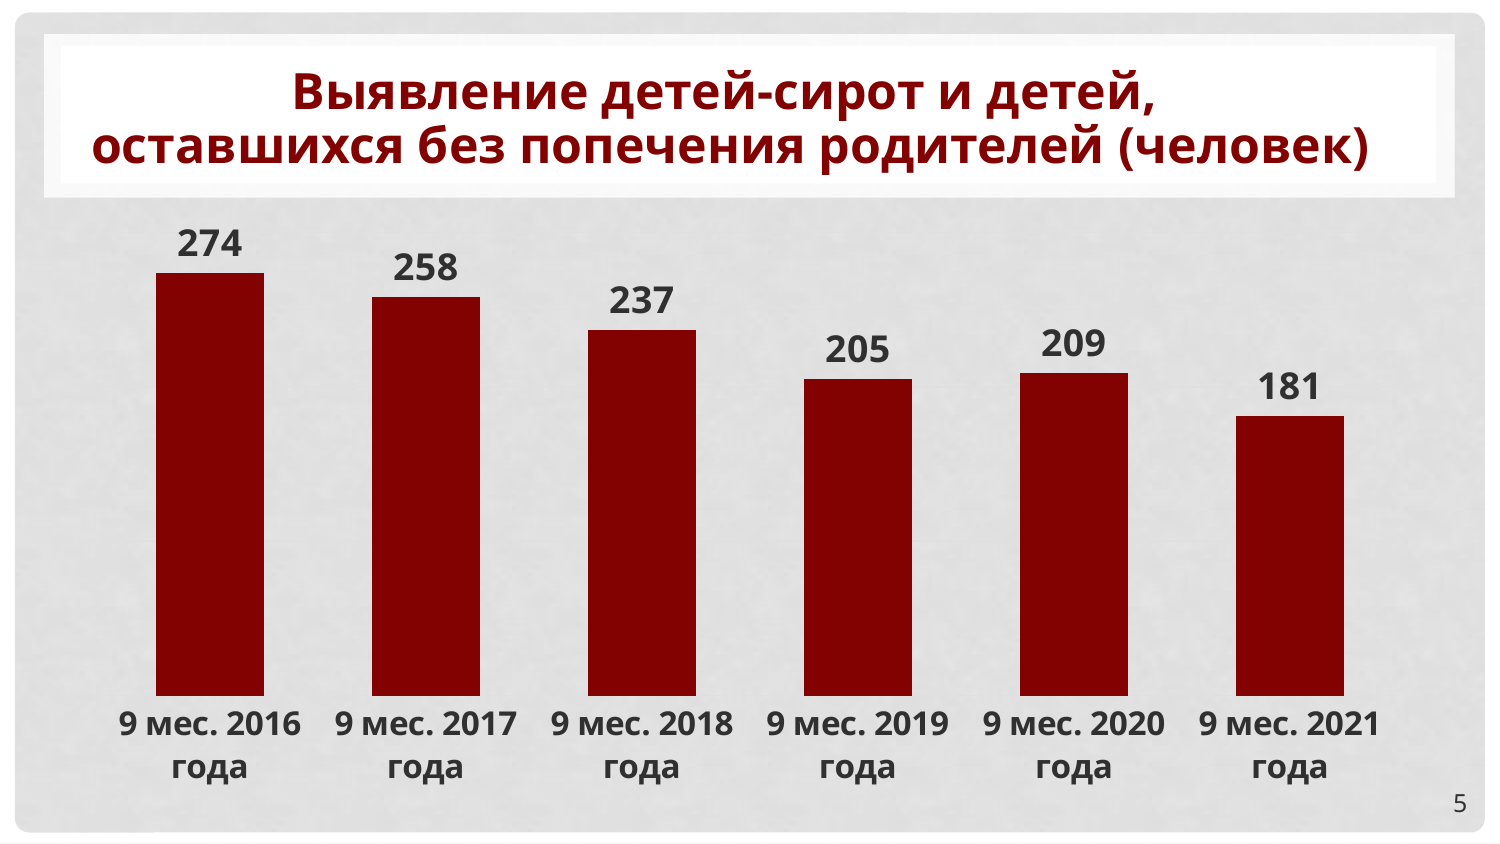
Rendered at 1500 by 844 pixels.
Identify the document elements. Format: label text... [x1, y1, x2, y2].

chart [74, 215, 1426, 801]
title Выявление детей-сирот и детей, оставшихся без попечения родителей (человек) [53, 55, 1409, 184]
slide_number 5 [1074, 782, 1483, 827]
